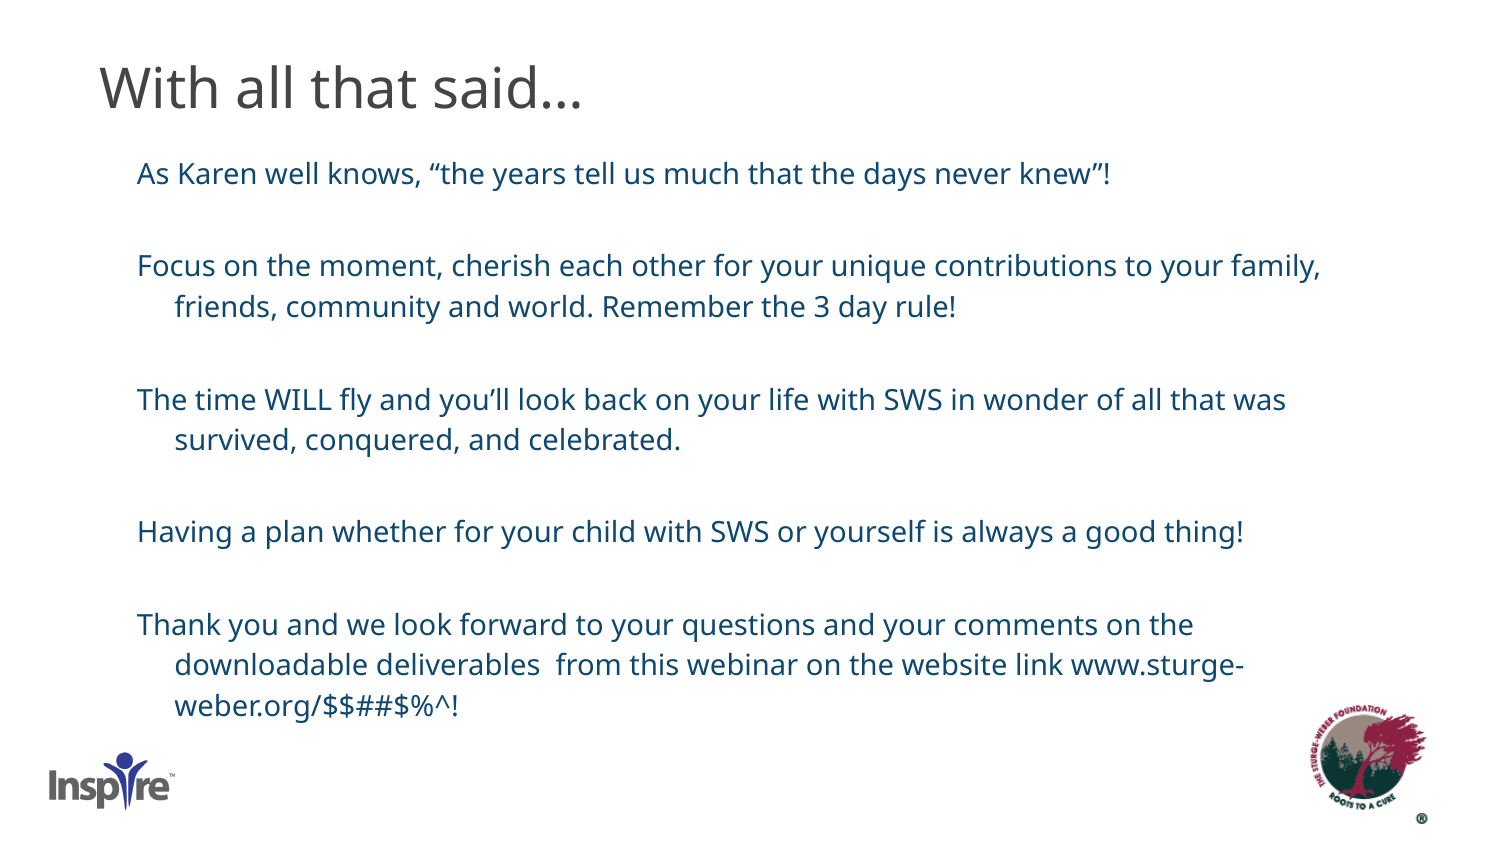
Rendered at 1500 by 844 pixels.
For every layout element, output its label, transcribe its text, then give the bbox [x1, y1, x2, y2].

list As Karen well knows, “the years tell us much that the days never knew”! Focus on the moment, cherish each other for your unique contributions to your family, friends, community and world. Remember the 3 day rule! The time WILL fly and you’ll look back on your life with SWS in wonder of all that was survived, conquered, and celebrated. Having a plan whether for your child with SWS or yourself is always a good thing! Thank you and we look forward to your questions and your comments on the downloadable deliverables from this webinar on the website link www.sturge-weber.org/$$##$%^! [84, 134, 1354, 762]
picture [1251, 705, 1484, 824]
title With all that said… [84, 31, 1418, 135]
picture [24, 744, 197, 824]
